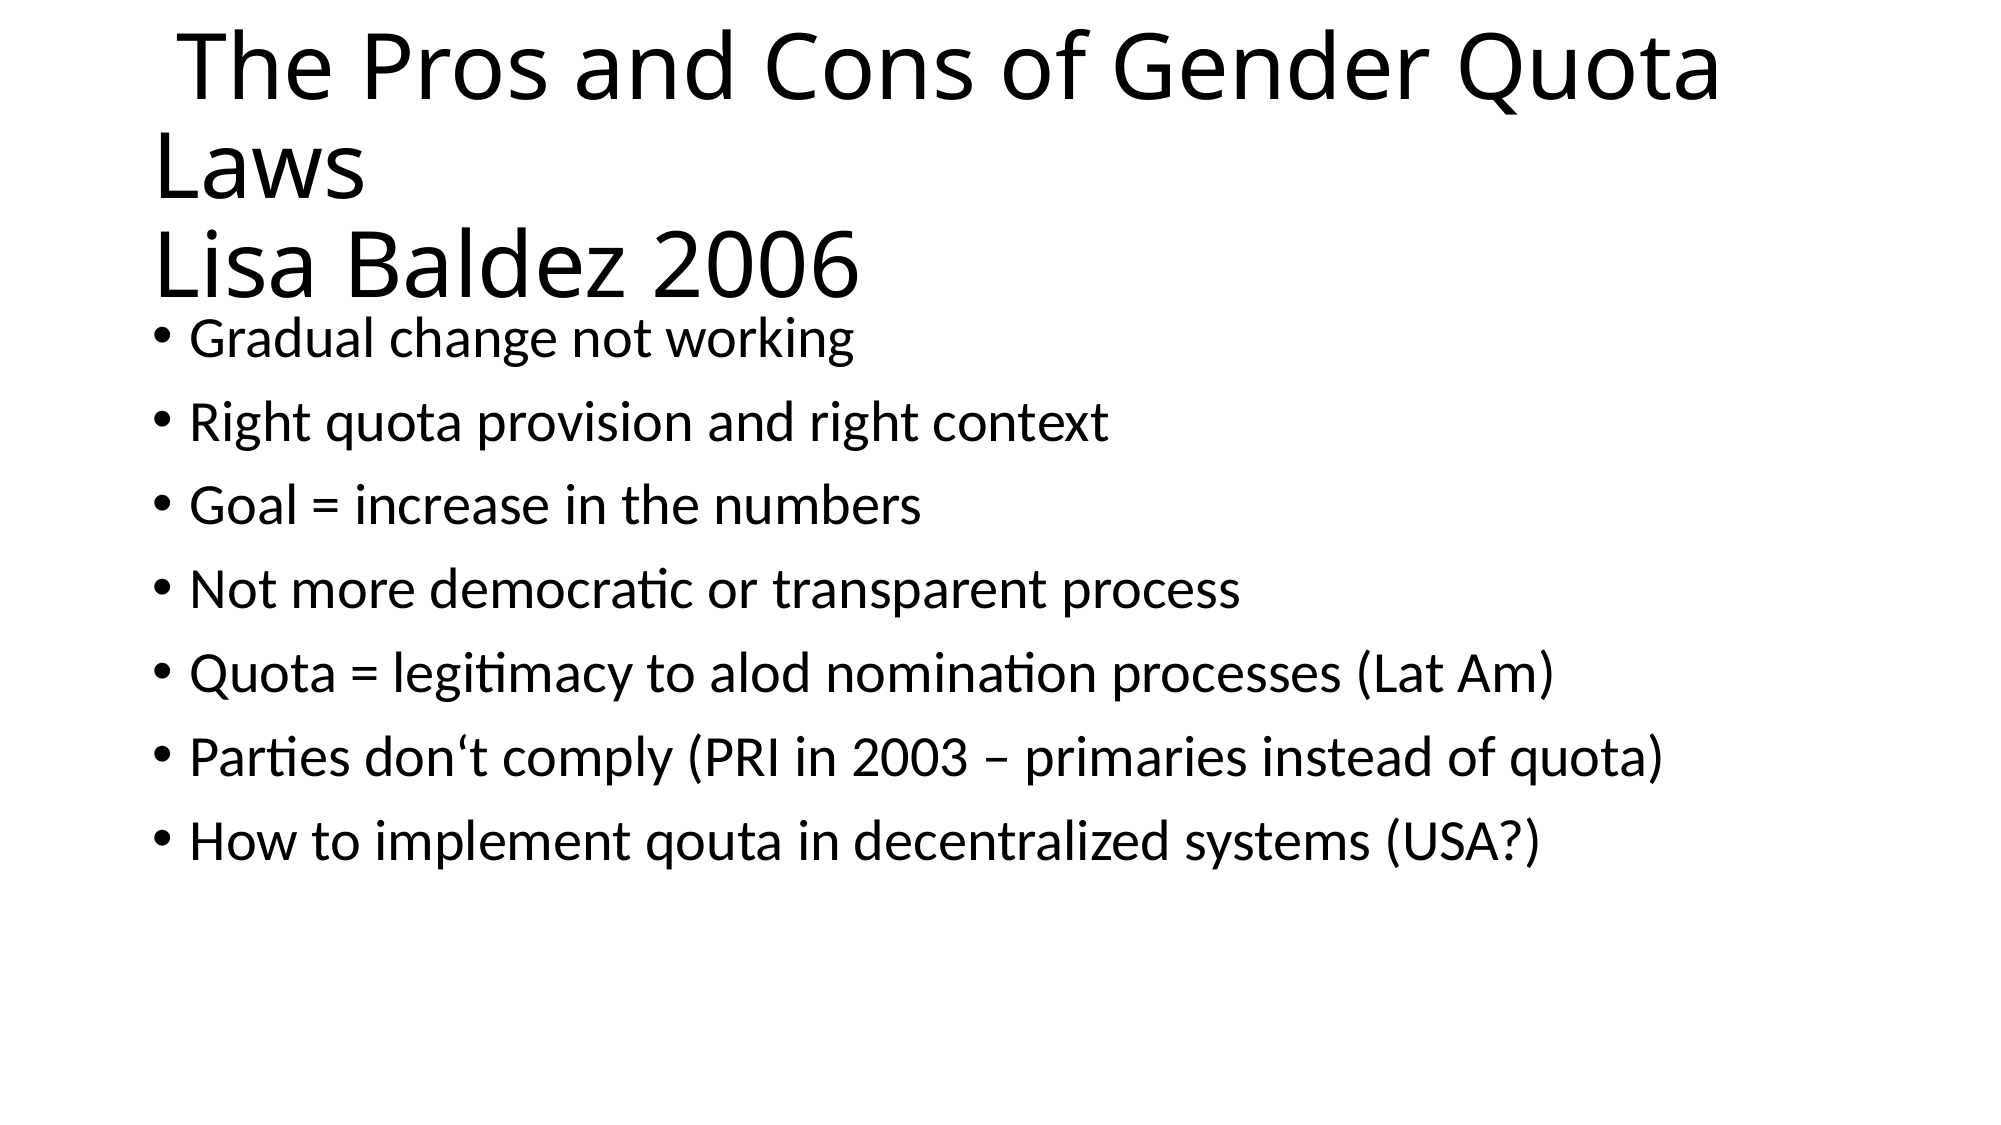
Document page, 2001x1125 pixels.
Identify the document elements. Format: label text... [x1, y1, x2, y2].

list Gradual change not working Right quota provision and right context Goal = increase in the numbers Not more democratic or transparent process Quota = legitimacy to alod nomination processes (Lat Am) Parties don‘t comply (PRI in 2003 – primaries instead of quota) How to implement qouta in decentralized systems (USA?) [137, 299, 1863, 1014]
title The Pros and Cons of Gender Quota Laws Lisa Baldez 2006 [137, 59, 1863, 278]
